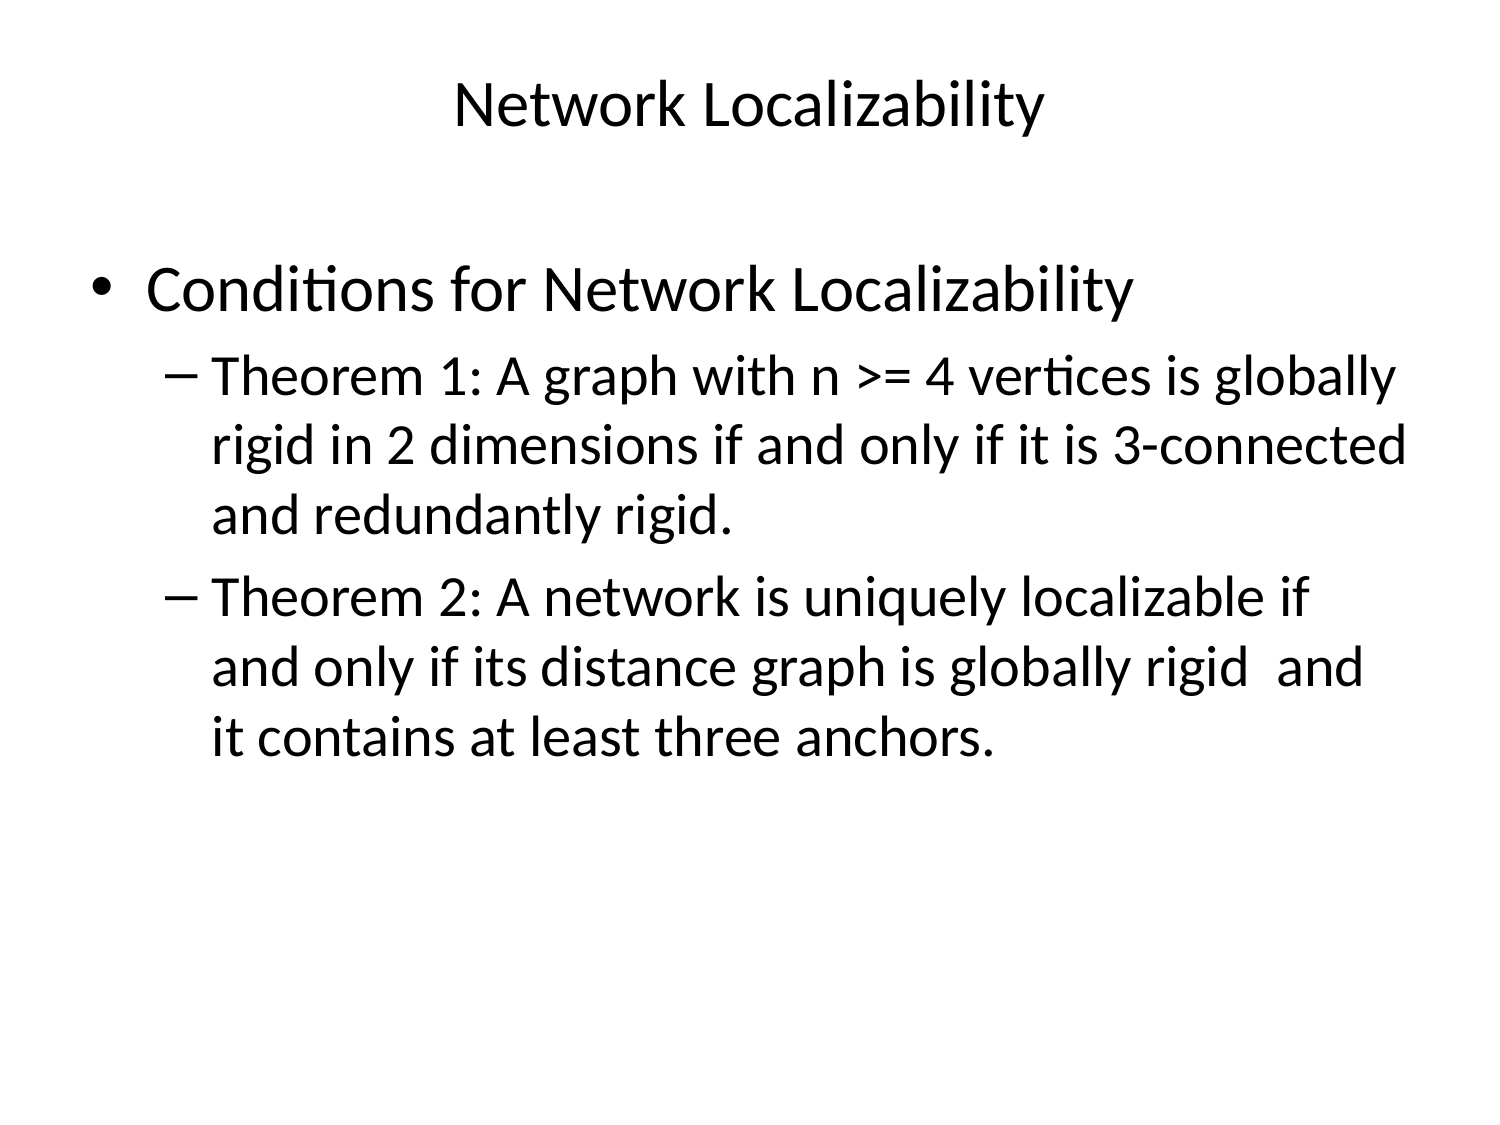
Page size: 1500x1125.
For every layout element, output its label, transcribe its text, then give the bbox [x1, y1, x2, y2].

list Conditions for Network Localizability Theorem 1: A graph with n >= 4 vertices is globally rigid in 2 dimensions if and only if it is 3-connected and redundantly rigid. Theorem 2: A network is uniquely localizable if and only if its distance graph is globally rigid and it contains at least three anchors. [75, 237, 1425, 850]
title Network Localizability [75, 5, 1425, 193]
